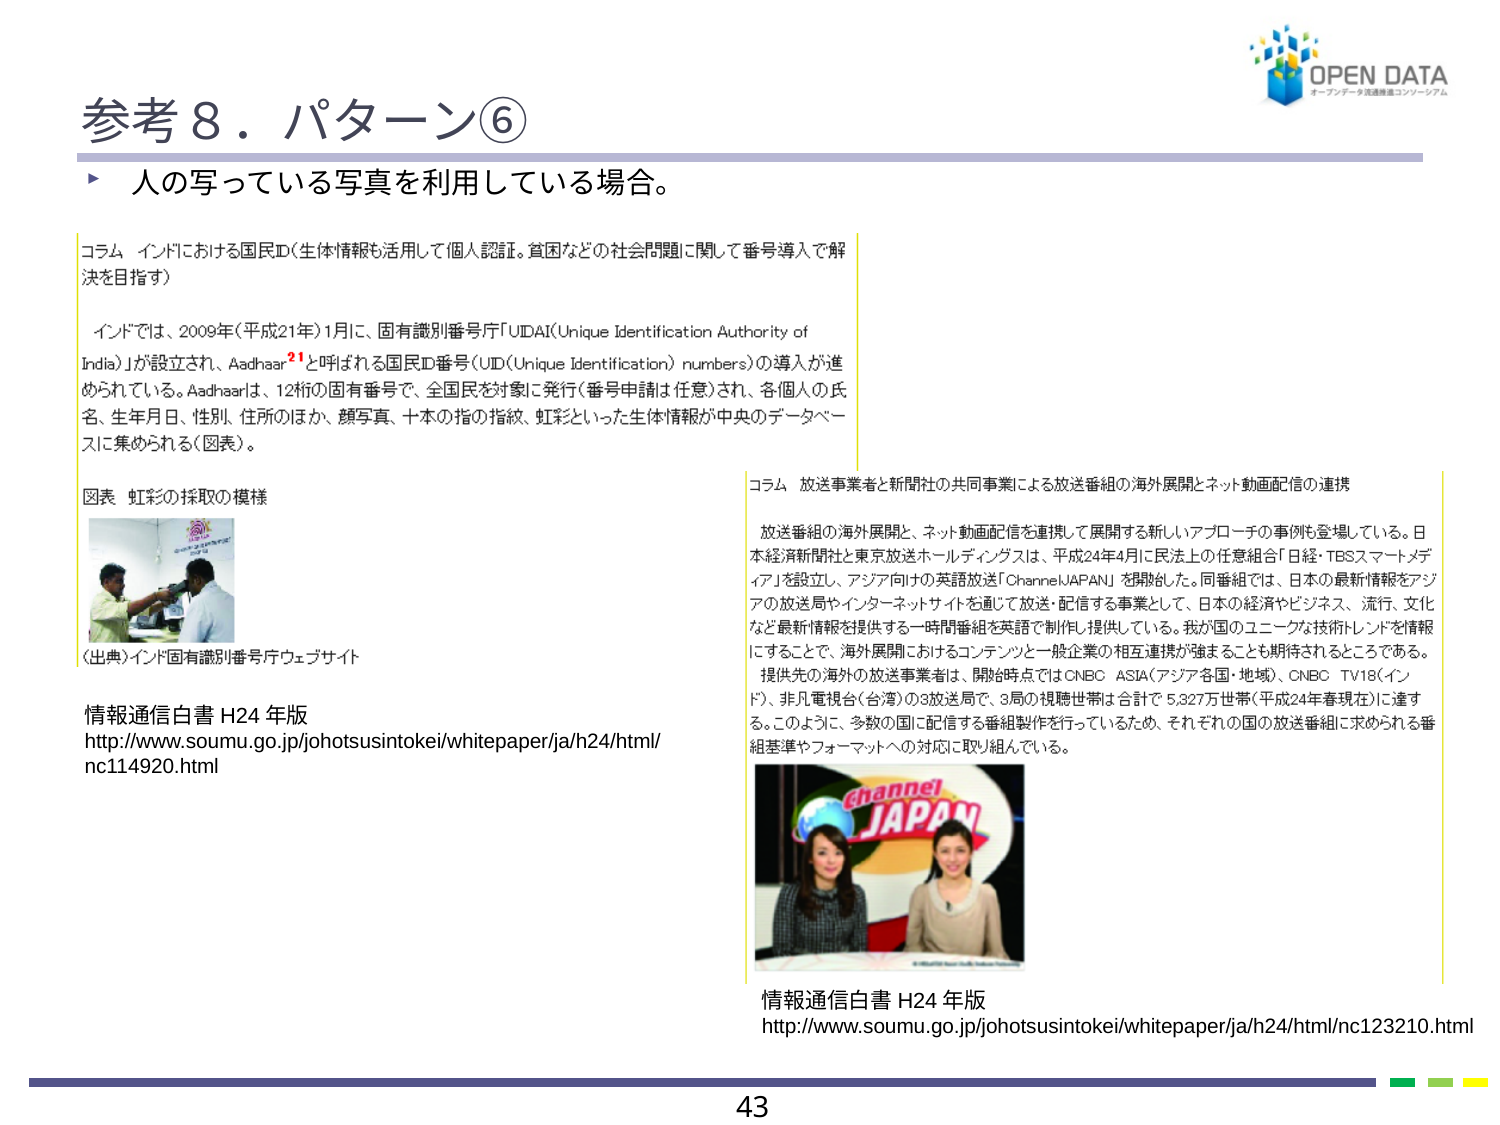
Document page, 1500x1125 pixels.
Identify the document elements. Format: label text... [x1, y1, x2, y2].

text_box 情報通信白書H24年版 http://www.soumu.go.jp/johotsusintokei/whitepaper/ja/h24/html/nc114920.html [69, 694, 705, 786]
text_box 情報通信白書H24年版 http://www.soumu.go.jp/johotsusintokei/whitepaper/ja/h24/html/nc123210.html [747, 979, 1500, 1046]
picture [73, 233, 1454, 985]
title 参考８．パターン⑥ [66, 26, 1417, 158]
slide_number 42 [590, 1081, 916, 1125]
picture [1190, 0, 1500, 146]
list 人の写っている写真を利用している場合。 [71, 161, 1480, 336]
